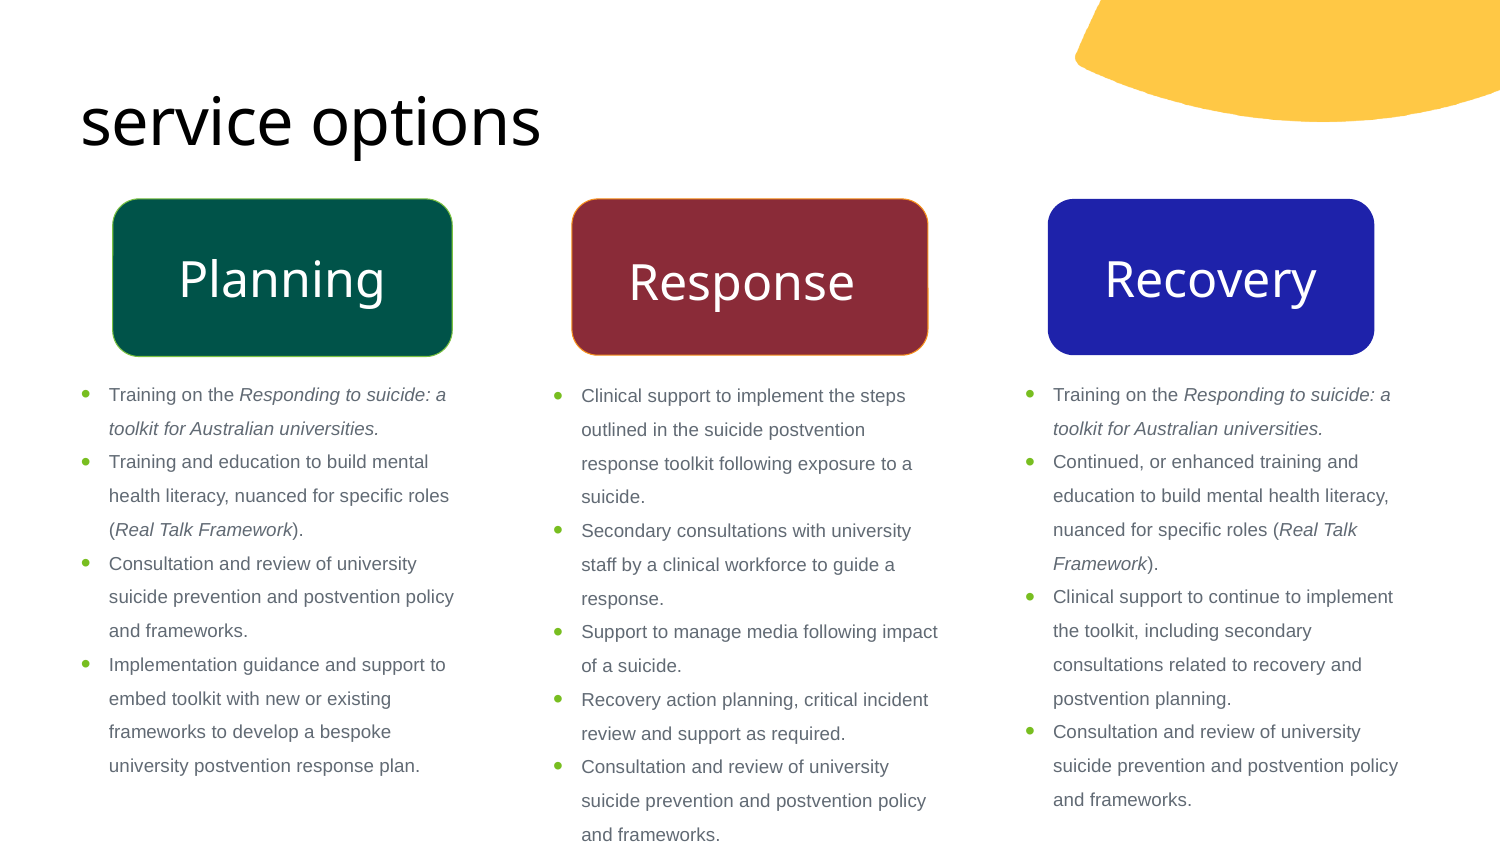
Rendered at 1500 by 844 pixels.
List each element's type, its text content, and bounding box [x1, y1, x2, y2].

text_box Planning [112, 198, 453, 358]
text_box Training on the Responding to suicide: a toolkit for Australian universities. Continued, or enhanced training and education to build mental health literacy, nuanced for specific roles (Real Talk Framework). Clinical support to continue to implement the toolkit, including secondary consultations related to recovery and postvention planning. Consultation and review of university suicide prevention and postvention policy and frameworks. [1025, 371, 1419, 814]
text_box Response [571, 198, 929, 356]
text_box Clinical support to implement the steps outlined in the suicide postvention response toolkit following exposure to a suicide. Secondary consultations with university staff by a clinical workforce to guide a response. Support to manage media following impact of a suicide. Recovery action planning, critical incident review and support as required. Consultation and review of university suicide prevention and postvention policy and frameworks. [553, 372, 947, 834]
title service options [80, 79, 687, 185]
text_box Recovery [1047, 198, 1375, 356]
text_box Training on the Responding to suicide: a toolkit for Australian universities. Training and education to build mental health literacy, nuanced for specific roles (Real Talk Framework). Consultation and review of university suicide prevention and postvention policy and frameworks. Implementation guidance and support to embed toolkit with new or existing frameworks to develop a bespoke university postvention response plan. [80, 371, 475, 814]
picture [1059, 0, 1500, 142]
